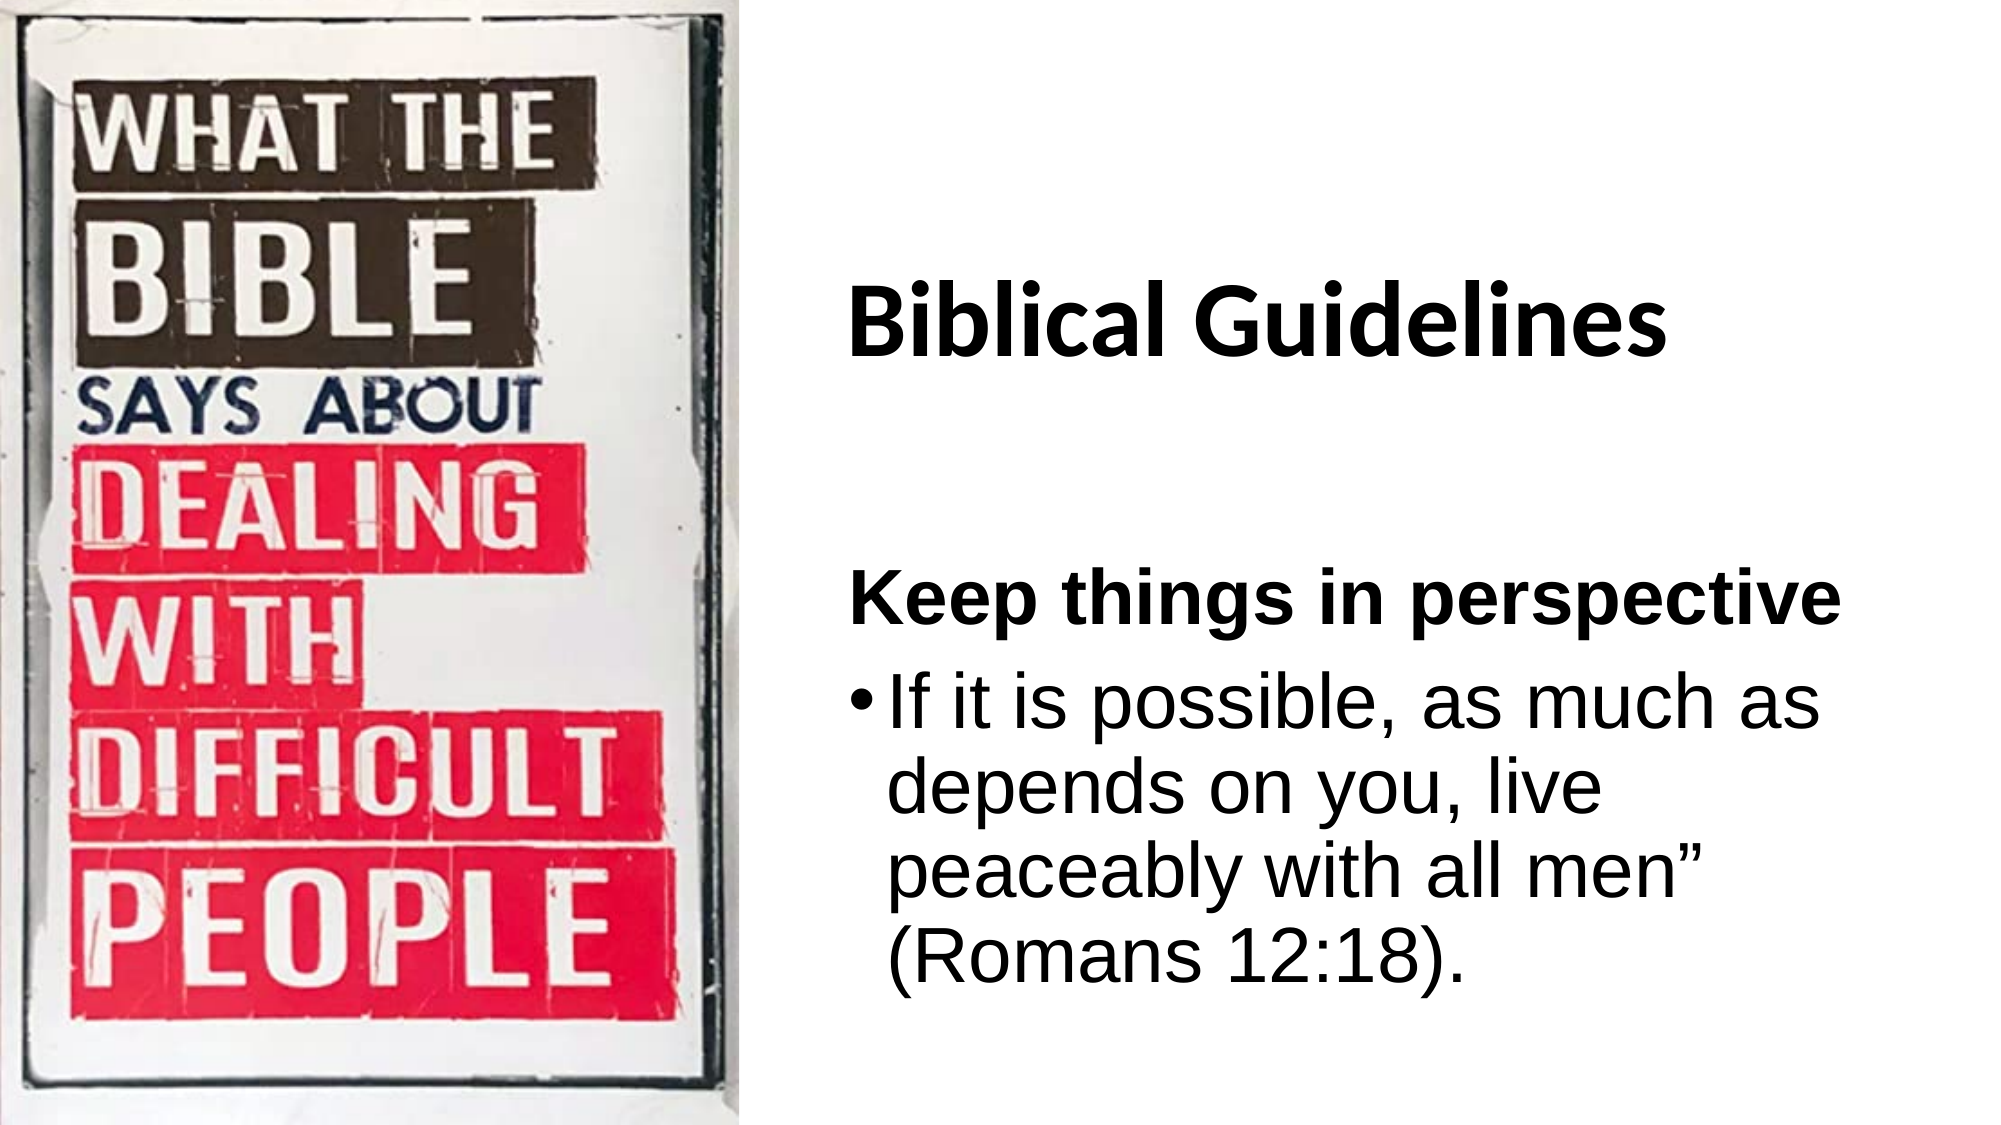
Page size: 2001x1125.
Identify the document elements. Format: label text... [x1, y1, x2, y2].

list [0, 0, 740, 1125]
title Biblical Guidelines [831, 136, 1861, 388]
list Keep things in perspective If it is possible, as much as depends on you, live peaceably with all men” (Romans 12:18). [833, 549, 1863, 1014]
